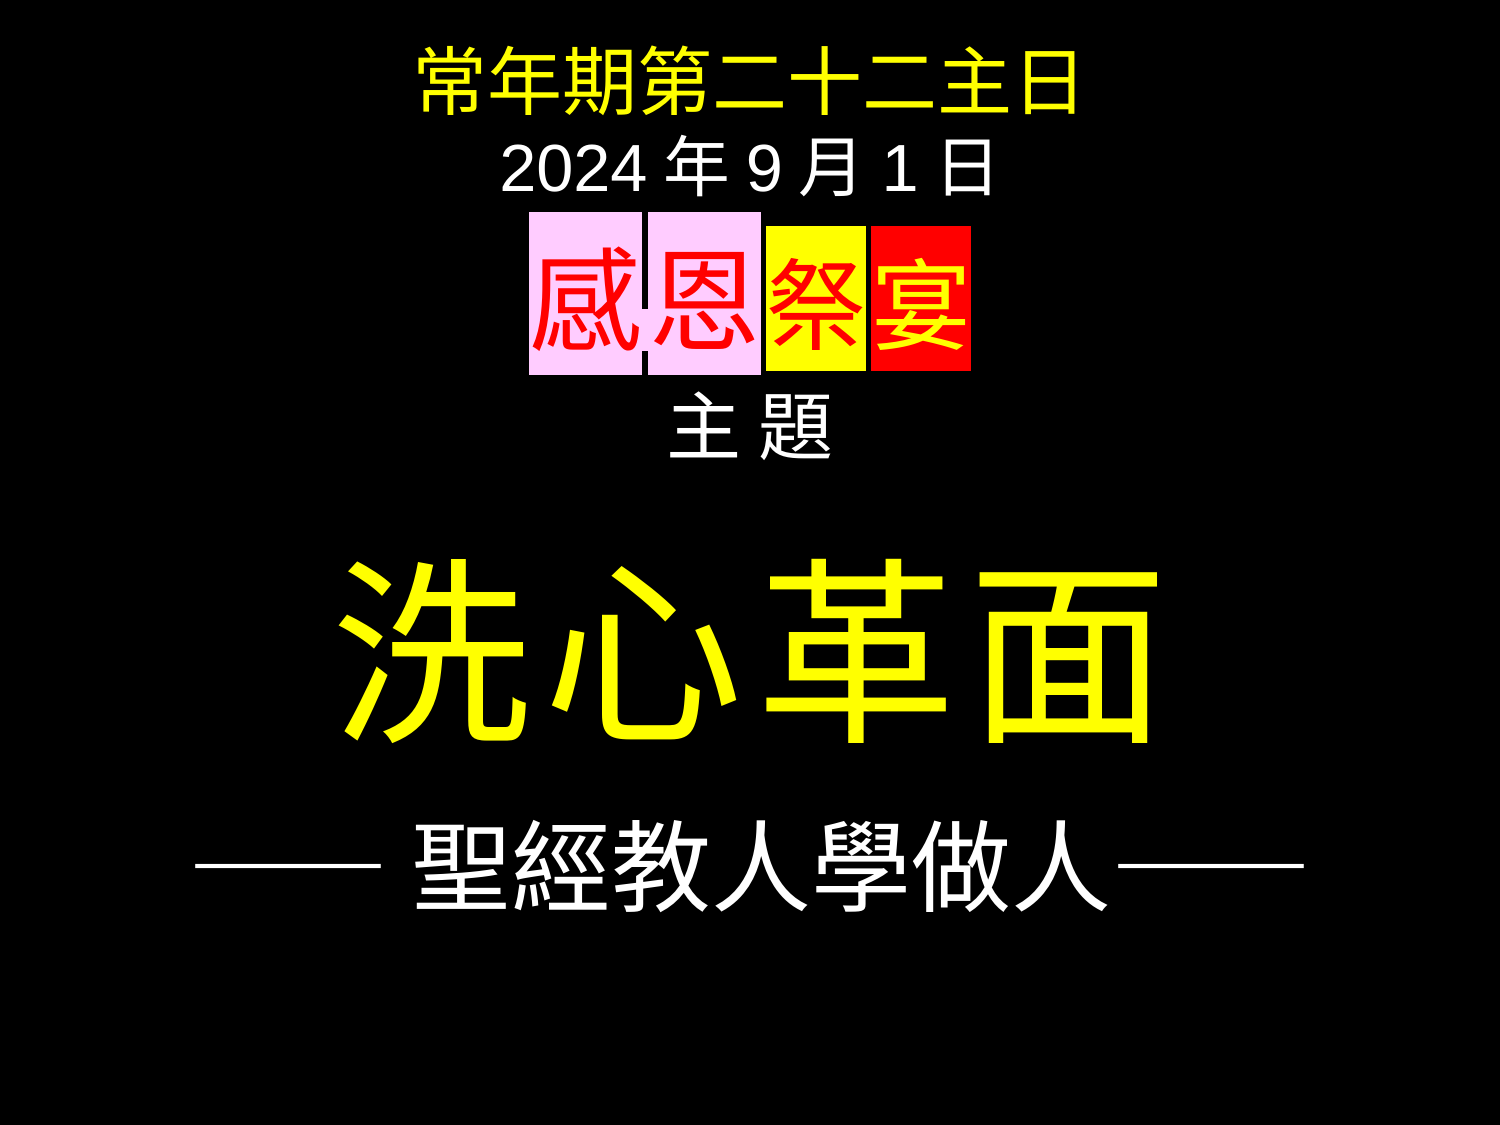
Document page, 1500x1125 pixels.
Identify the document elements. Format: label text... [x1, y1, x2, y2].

list 常年期第二十二主日 2024年9月1日 感 恩 祭 宴 主 題 洗心革面 —— 聖經教人學做人—— [3, 27, 1498, 1071]
